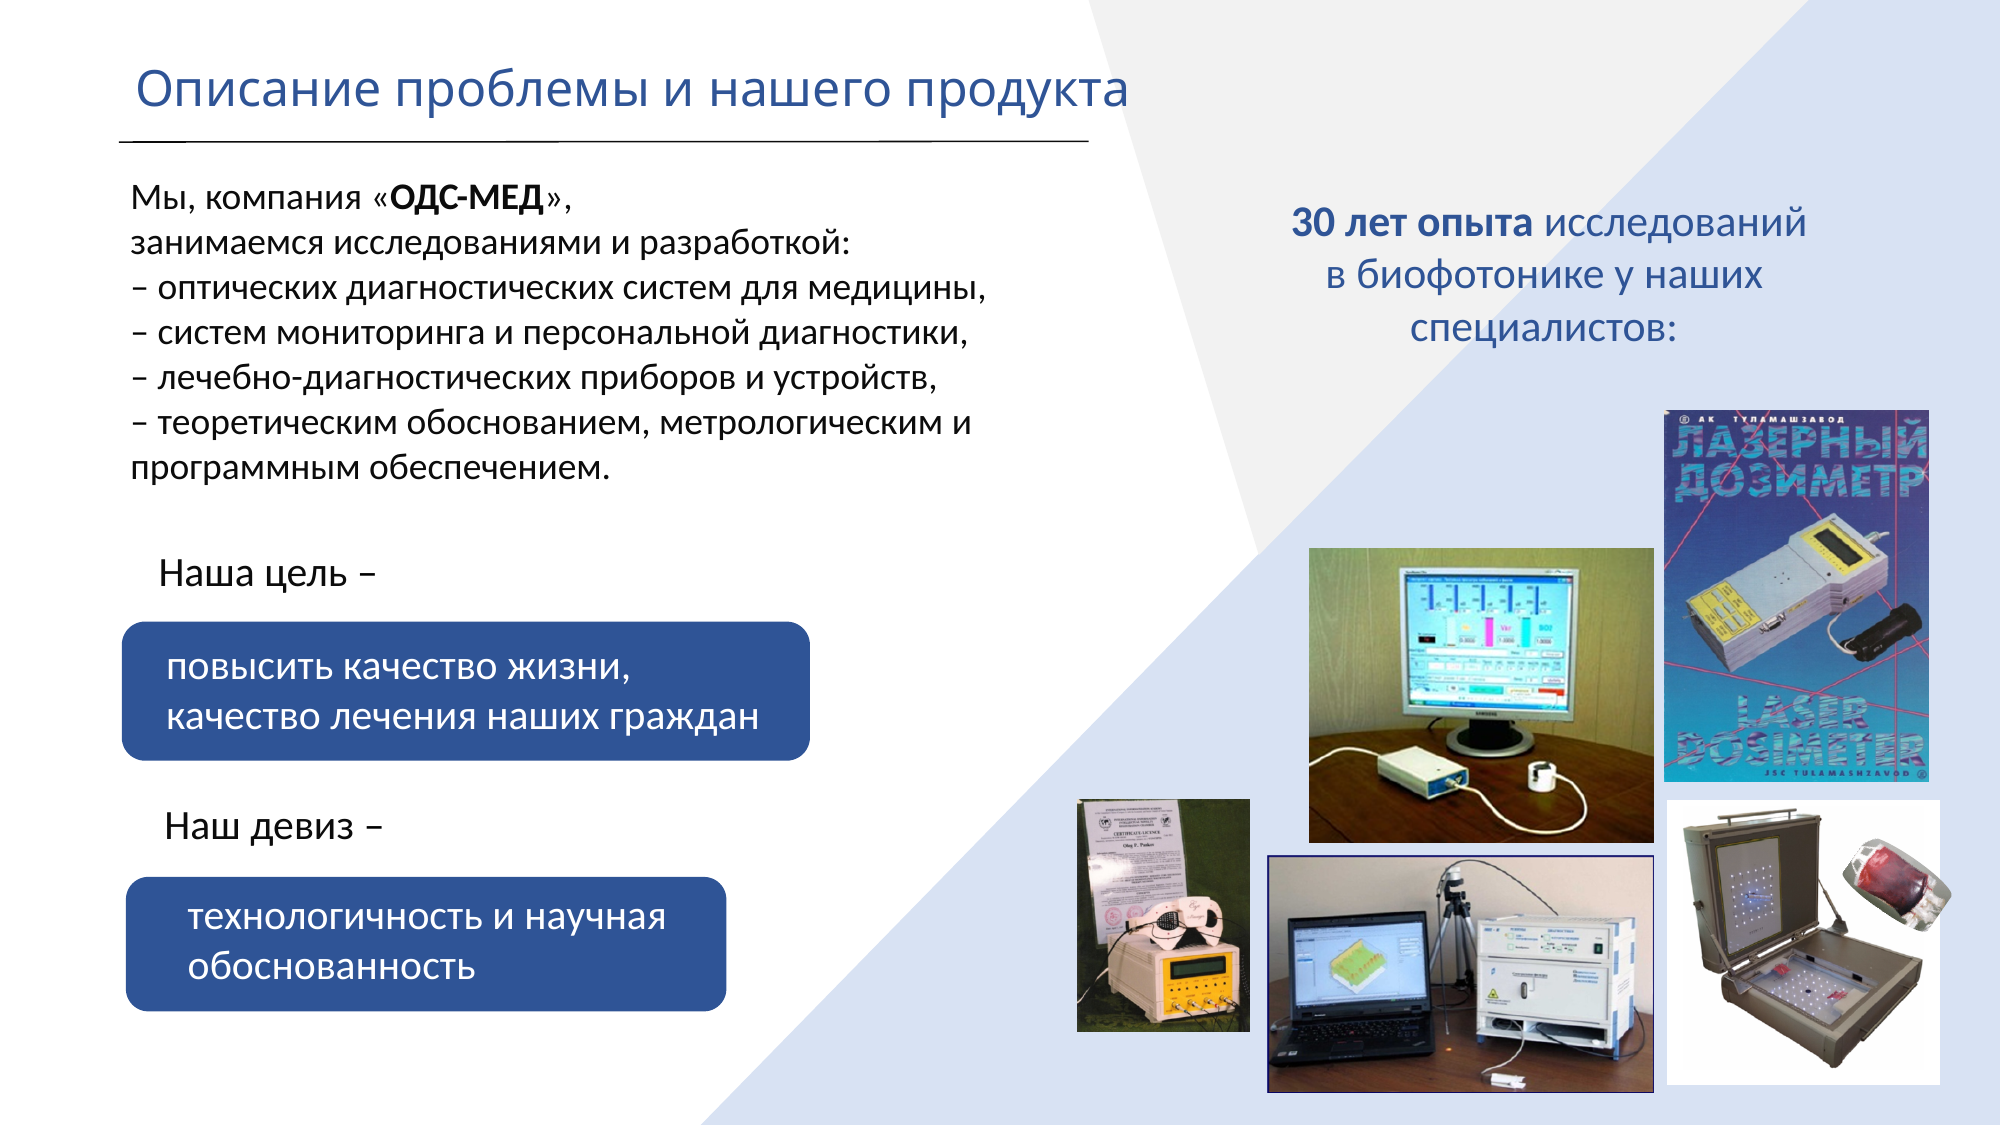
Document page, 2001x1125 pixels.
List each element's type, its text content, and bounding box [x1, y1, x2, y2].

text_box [700, 0, 2000, 1125]
picture [1077, 799, 1250, 1032]
picture [1309, 548, 1655, 843]
picture [1664, 410, 1929, 783]
text_box Мы, компания «ОДС-МЕД», занимаемся исследованиями и разработкой: – оптических диагностических систем для медицины, – систем мониторинга и персональной диагностики, – лечебно-диагностических приборов и устройств, – теоретическим обоснованием, метрологическим и программным обеспечением. [115, 164, 695, 495]
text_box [118, 48, 1814, 143]
picture [1667, 799, 1941, 1085]
text_box [129, 755, 695, 761]
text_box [113, 790, 823, 997]
text_box [132, 1005, 695, 1012]
picture [1267, 855, 1654, 1093]
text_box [107, 537, 985, 747]
